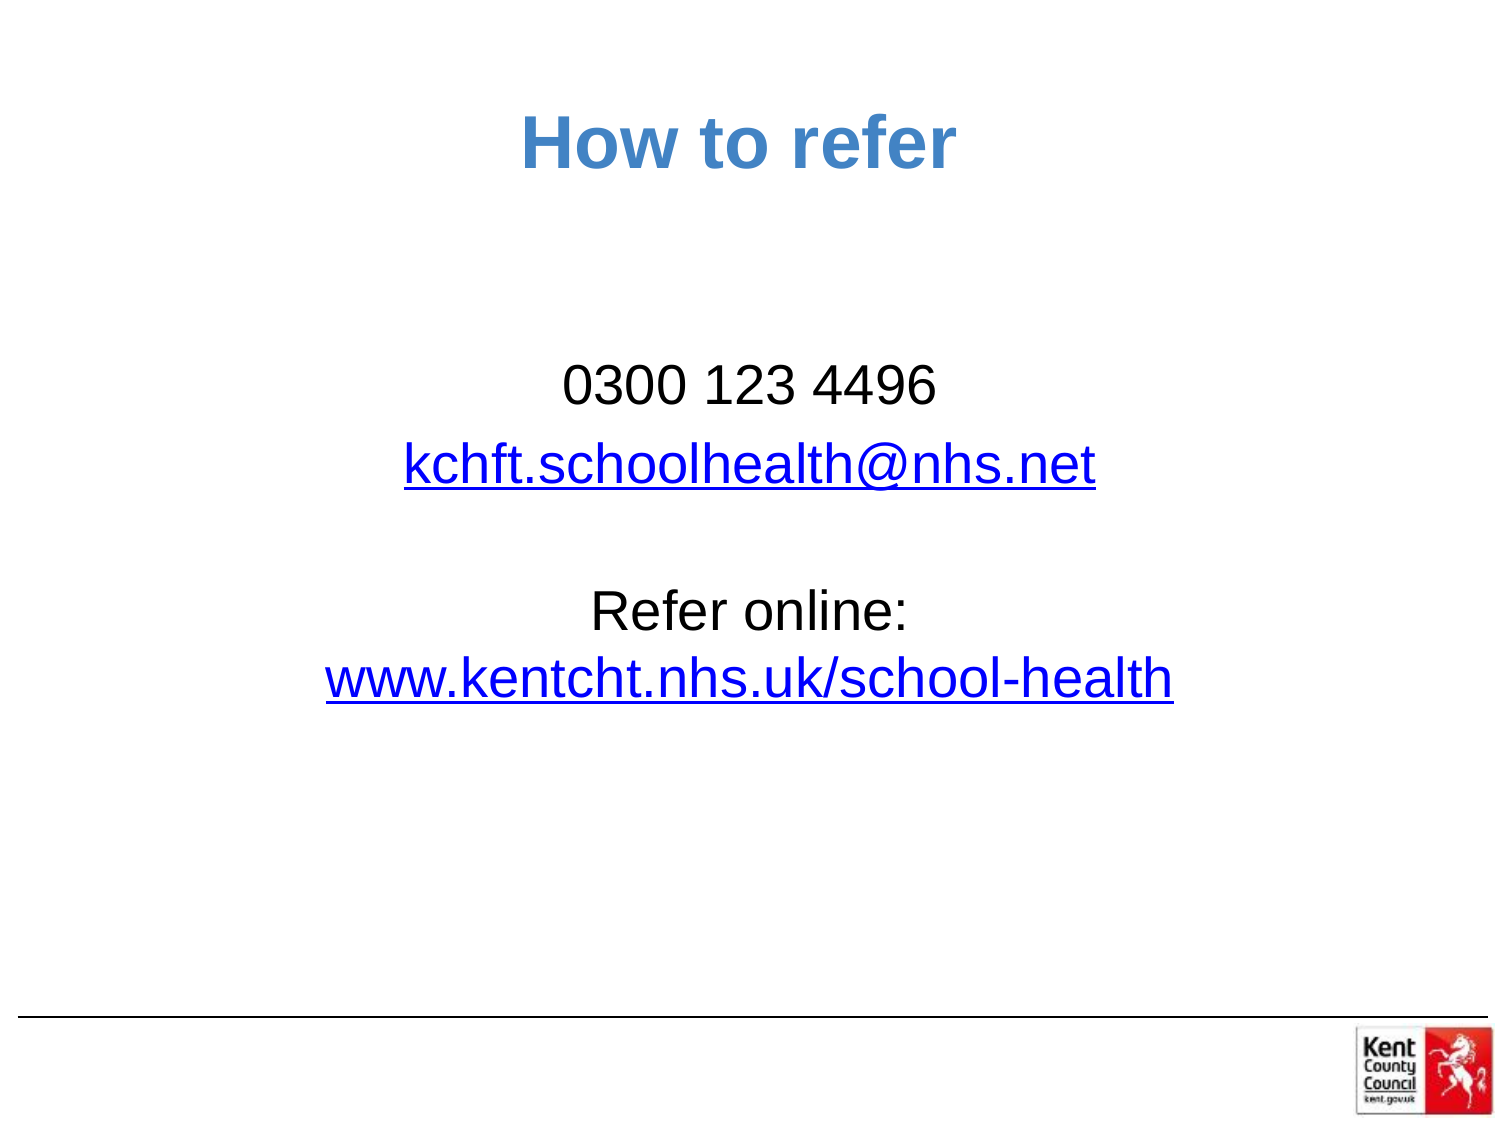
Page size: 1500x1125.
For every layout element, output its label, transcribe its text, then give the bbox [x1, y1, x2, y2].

picture [1353, 1023, 1495, 1118]
title How to refer [74, 44, 1426, 233]
list 0300 123 4496 kchft.schoolhealth@nhs.net Refer online: www.kentcht.nhs.uk/school-health [74, 262, 1426, 1006]
